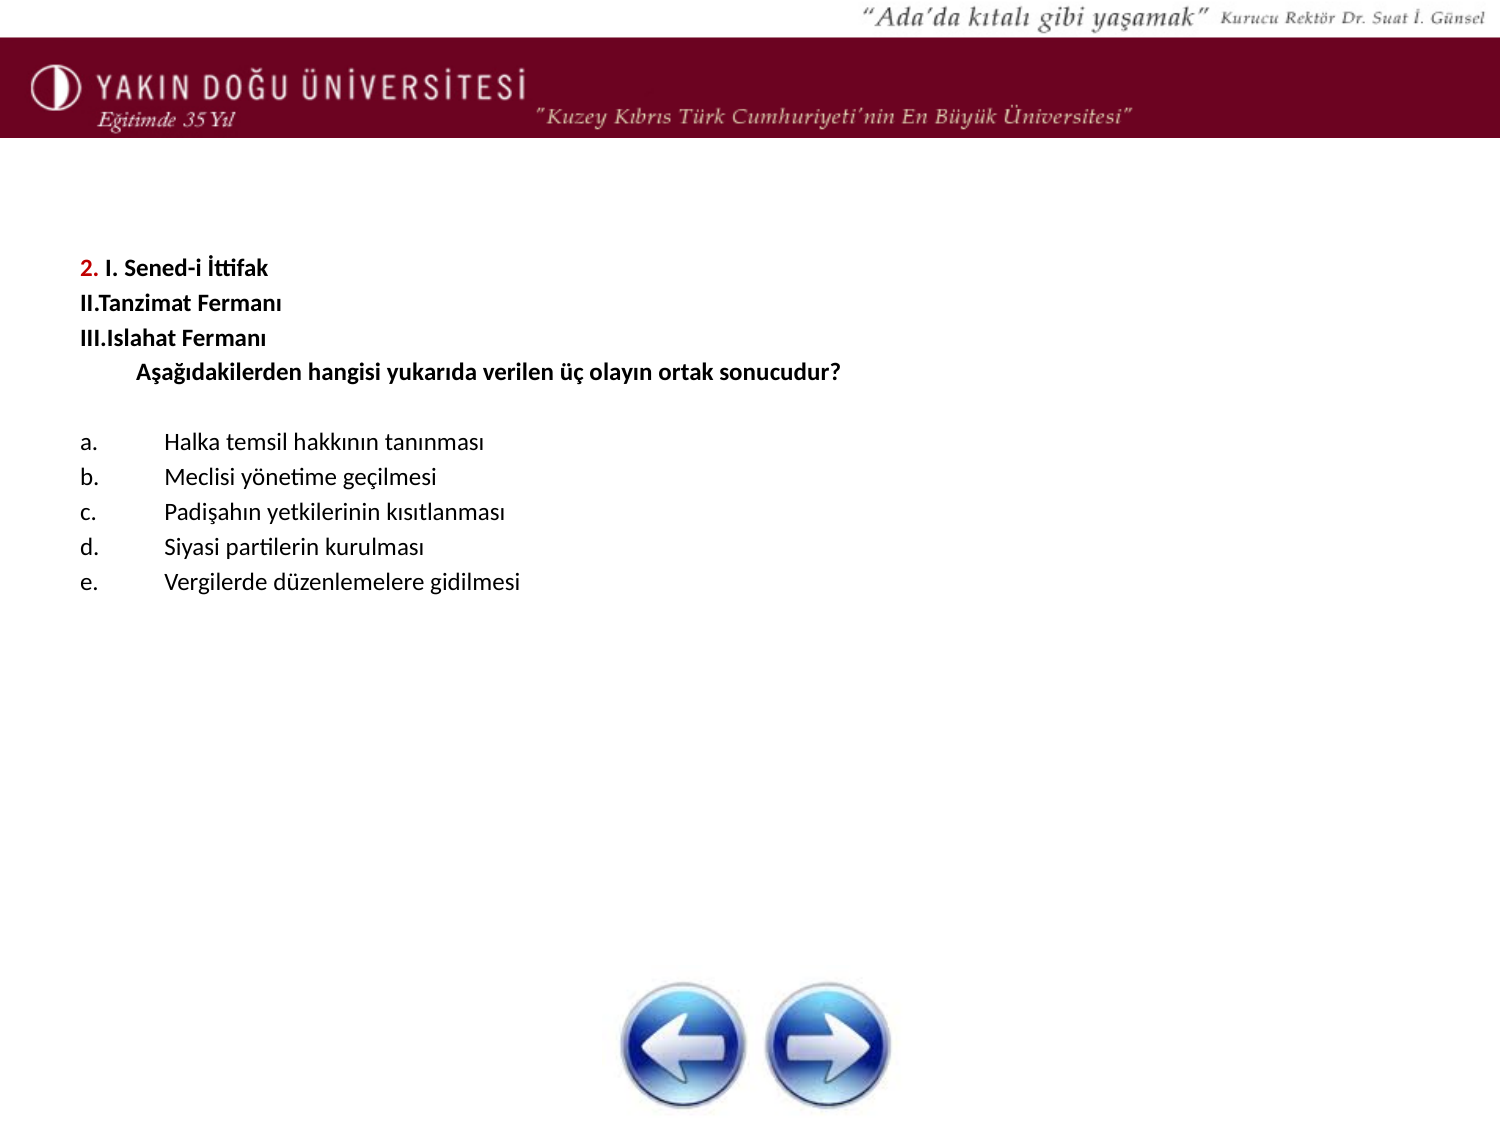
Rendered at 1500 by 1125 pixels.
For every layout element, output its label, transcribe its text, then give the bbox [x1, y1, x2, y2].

picture [602, 965, 910, 1125]
list 2. I. Sened-i İttifak II.Tanzimat Fermanı III.Islahat Fermanı Aşağıdakilerden hangisi yukarıda verilen üç olayın ortak sonucudur? Halka temsil hakkının tanınması Meclisi yönetime geçilmesi Padişahın yetkilerinin kısıtlanması Siyasi partilerin kurulması Vergilerde düzenlemelere gidilmesi [64, 243, 1461, 1085]
picture [0, 0, 1500, 138]
